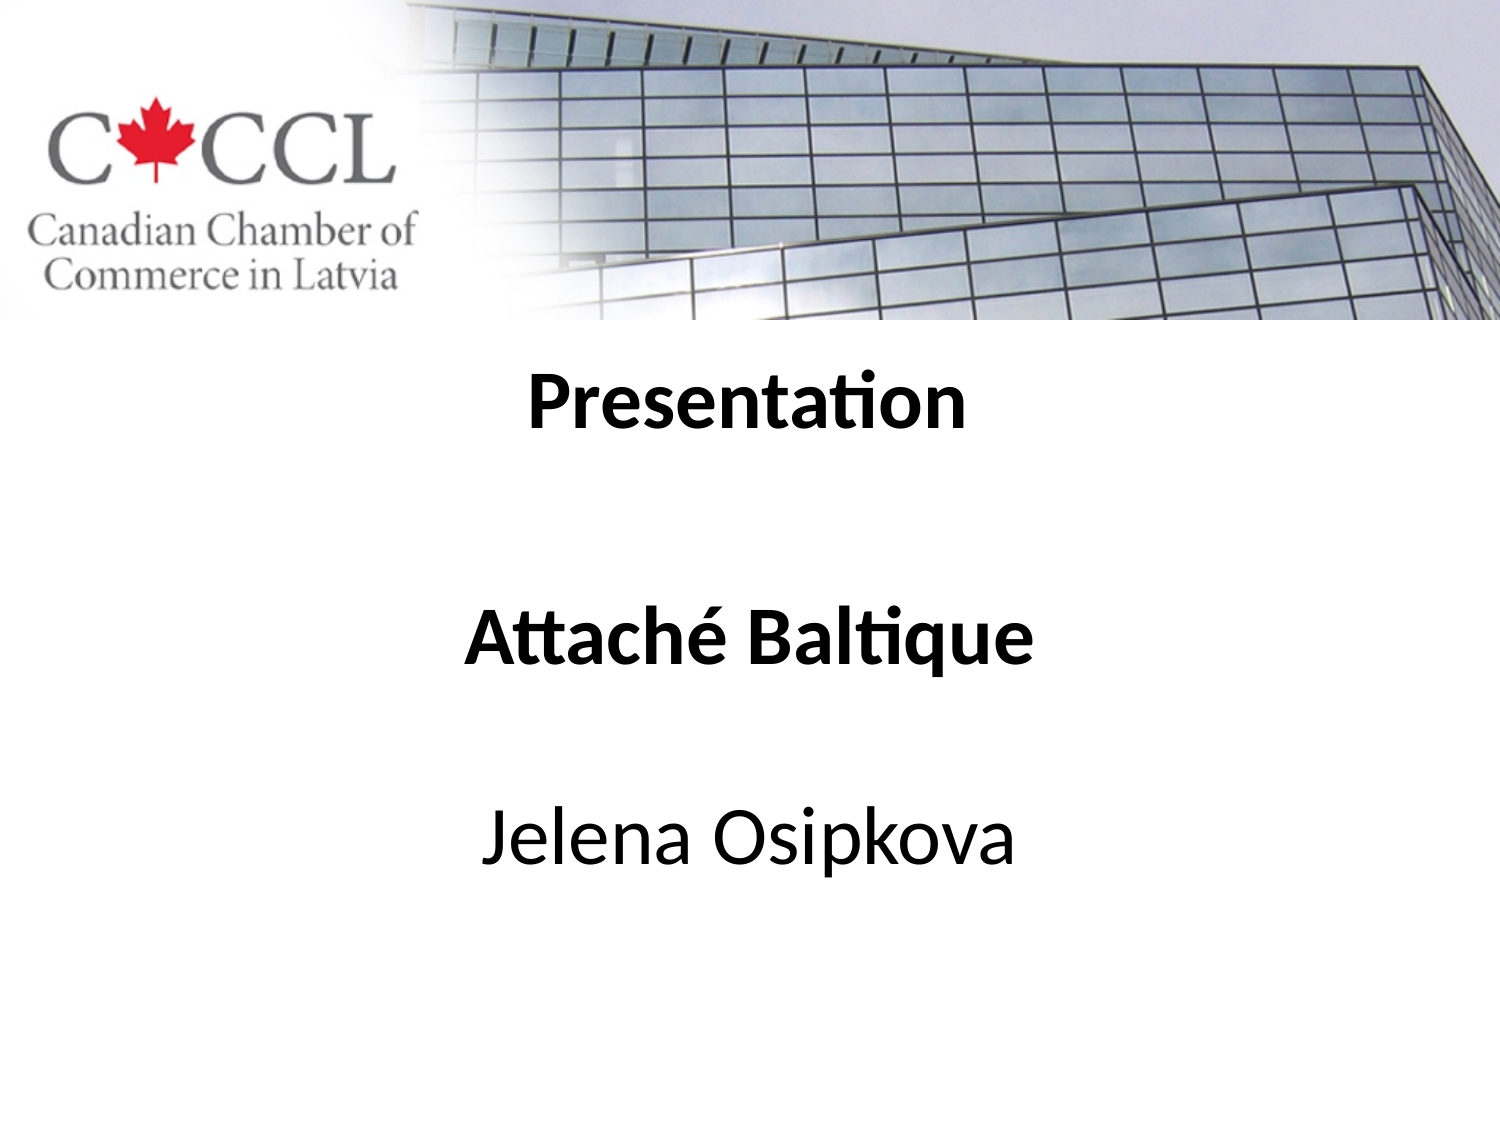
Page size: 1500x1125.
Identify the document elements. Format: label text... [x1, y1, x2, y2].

text_box Attaché Baltique Jelena Osipkova [0, 573, 1500, 889]
title Presentation [54, 329, 1442, 471]
picture [0, 0, 1500, 320]
